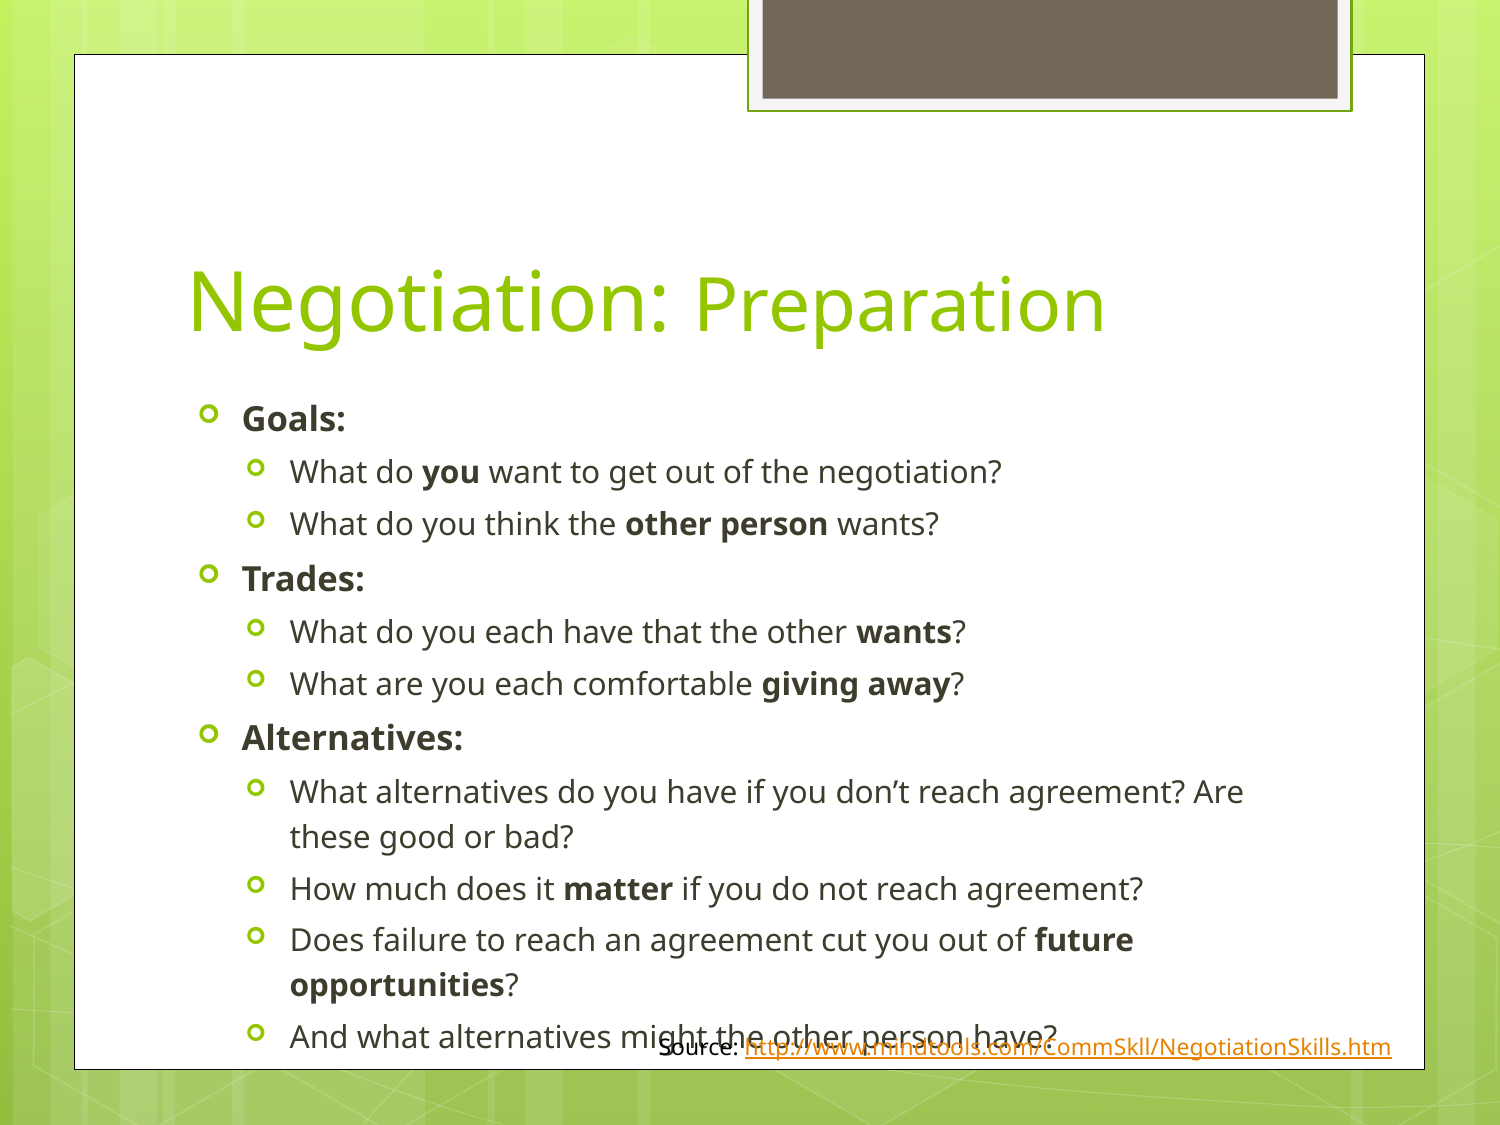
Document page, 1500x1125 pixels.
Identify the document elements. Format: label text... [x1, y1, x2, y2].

list Goals: What do you want to get out of the negotiation? What do you think the other person wants? Trades: What do you each have that the other wants? What are you each comfortable giving away? Alternatives: What alternatives do you have if you don’t reach agreement? Are these good or bad? How much does it matter if you do not reach agreement? Does failure to reach an agreement cut you out of future opportunities? And what alternatives might the other person have? [171, 381, 1283, 1068]
title Negotiation: Preparation [171, 168, 1324, 357]
text_box Source: http://www.mindtools.com/CommSkll/NegotiationSkills.htm [643, 1024, 1425, 1071]
